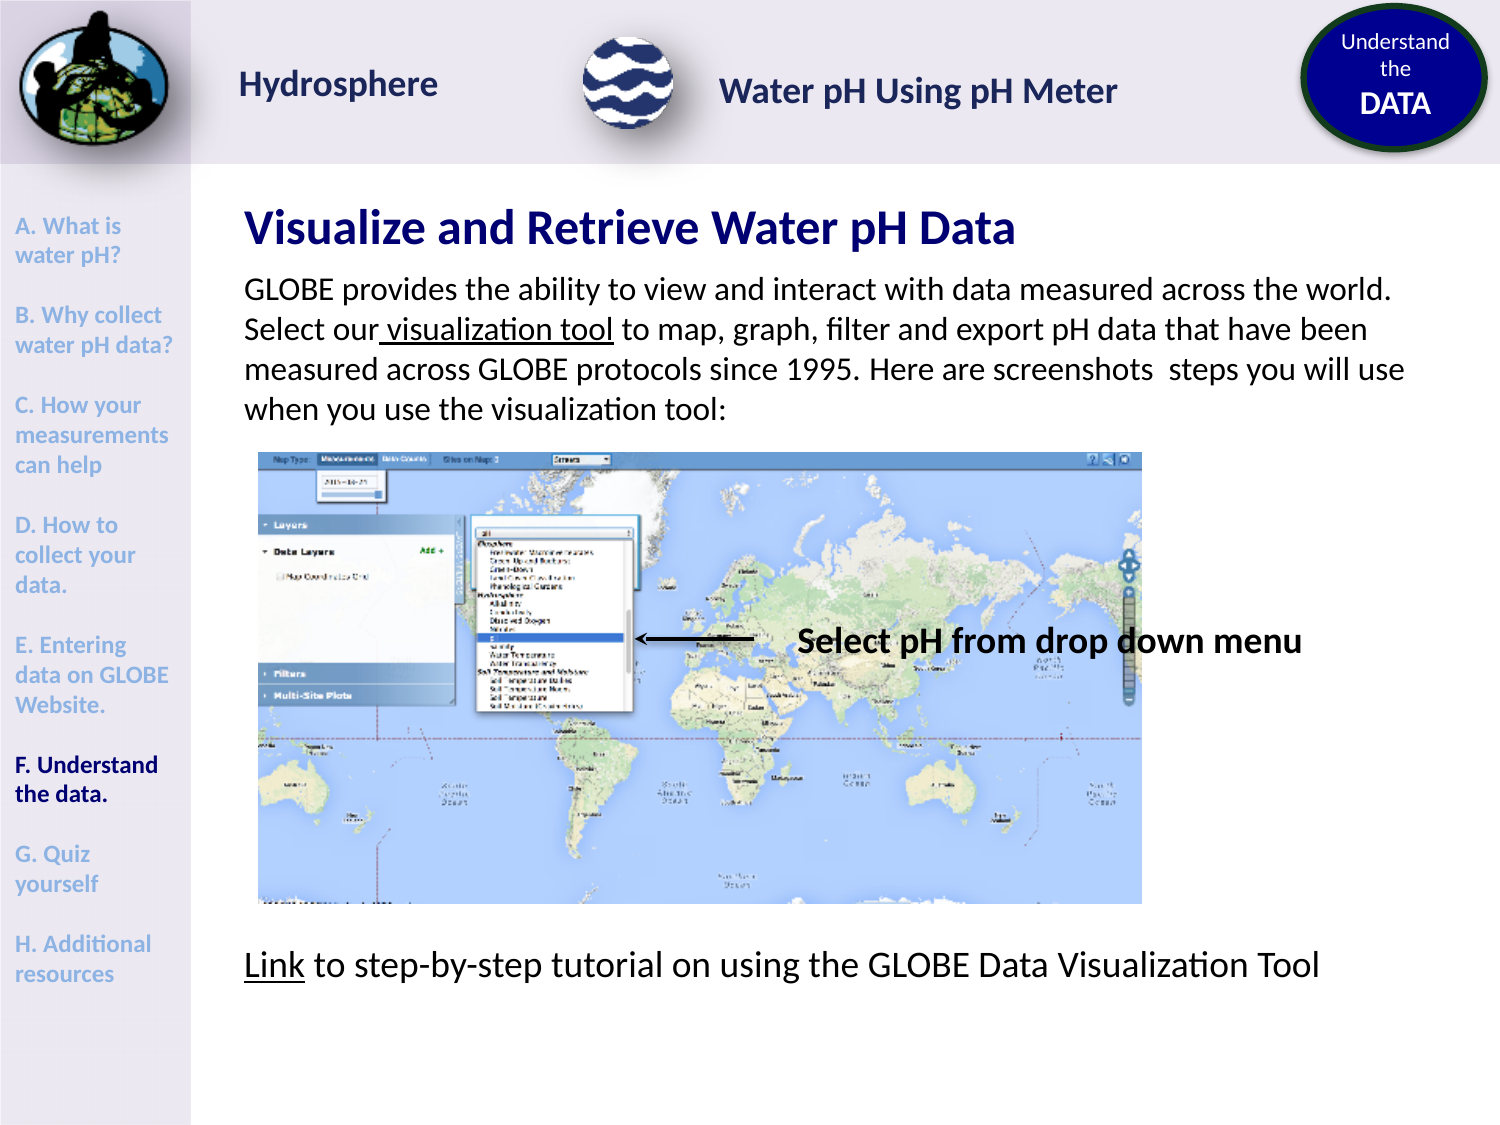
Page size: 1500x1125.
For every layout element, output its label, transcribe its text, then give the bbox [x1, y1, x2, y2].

text_box Visualize and Retrieve Water pH Data GLOBE provides the ability to view and interact with data measured across the world. Select our visualization tool to map, graph, filter and export pH data that have been measured across GLOBE protocols since 1995. Here are screenshots steps you will use when you use the visualization tool: [229, 187, 1422, 897]
text_box Link to step-by-step tutorial on using the GLOBE Data Visualization Tool [229, 932, 1450, 1038]
picture [1, 0, 1500, 1124]
picture [258, 452, 1143, 905]
text_box Select pH from drop down menu [1148, 608, 1358, 669]
